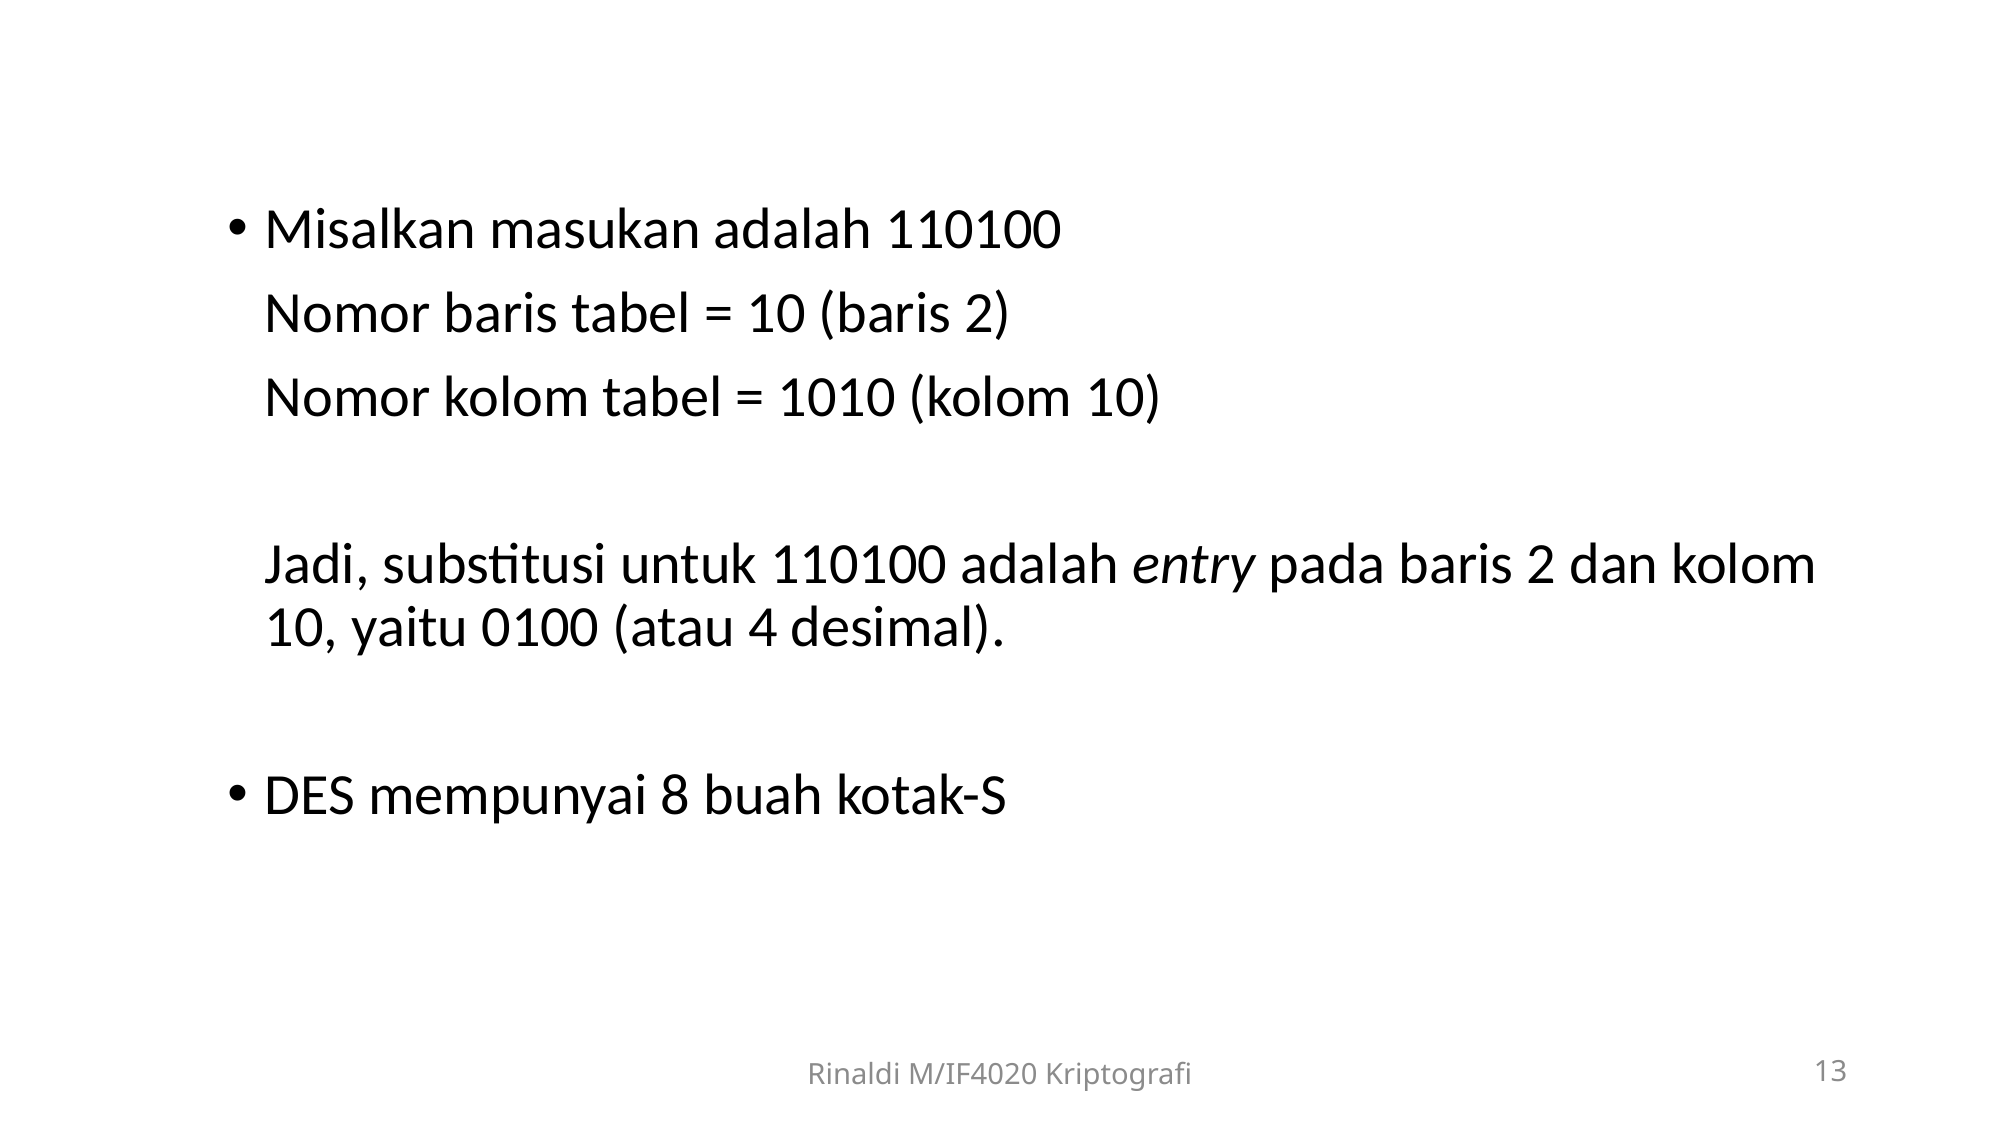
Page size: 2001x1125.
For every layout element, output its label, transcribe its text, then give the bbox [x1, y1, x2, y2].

slide_number 13 [1412, 1042, 1863, 1103]
list Misalkan masukan adalah 110100 Nomor baris tabel = 10 (baris 2) Nomor kolom tabel = 1010 (kolom 10) Jadi, substitusi untuk 110100 adalah entry pada baris 2 dan kolom 10, yaitu 0100 (atau 4 desimal). DES mempunyai 8 buah kotak-S [212, 190, 1863, 991]
footer Rinaldi M/IF4020 Kriptografi [662, 1042, 1338, 1103]
